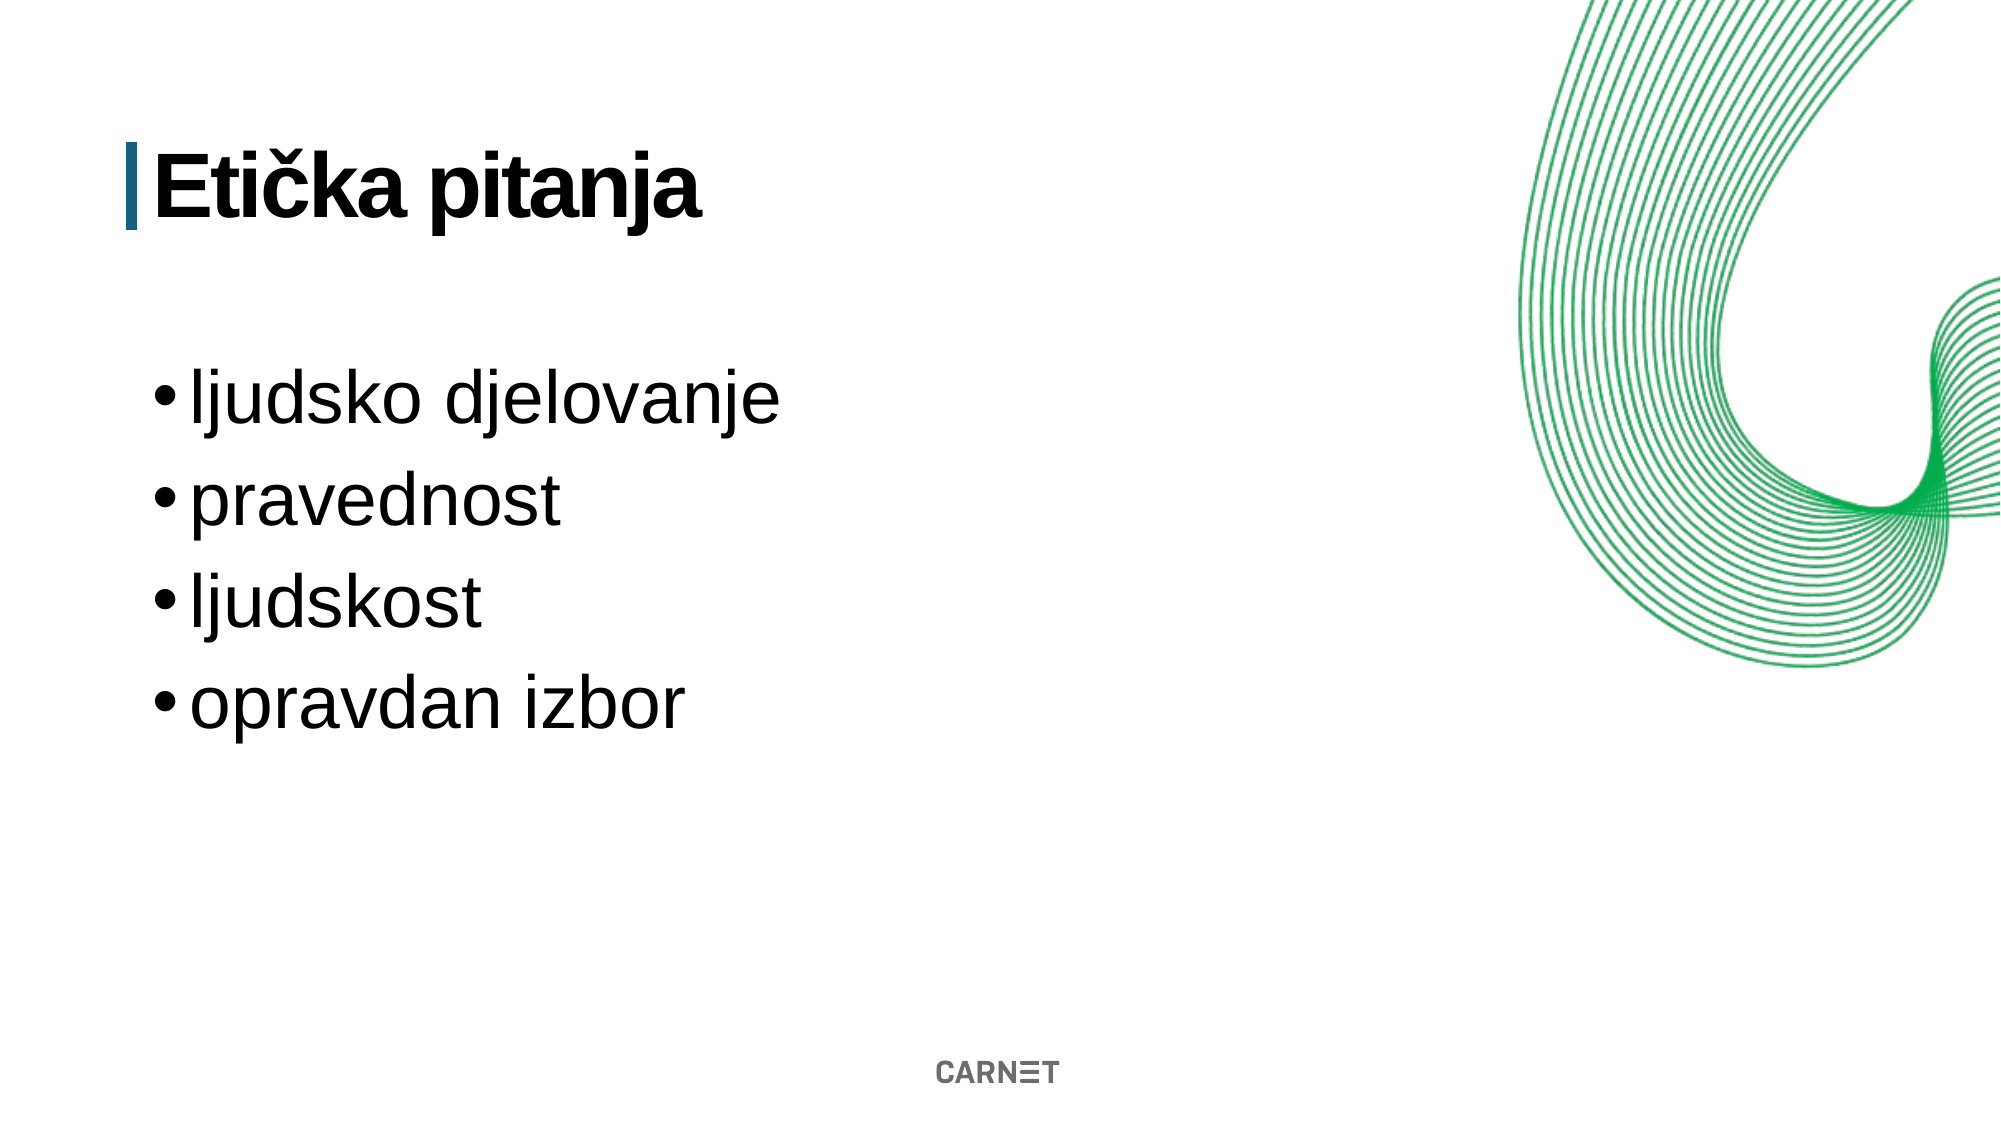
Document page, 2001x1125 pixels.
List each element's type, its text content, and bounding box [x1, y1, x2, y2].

picture [936, 1060, 1064, 1085]
list ljudsko djelovanje pravednost ljudskost opravdan izbor [137, 351, 1863, 829]
title Etička pitanja [137, 79, 1863, 297]
picture [1312, 0, 2001, 1011]
